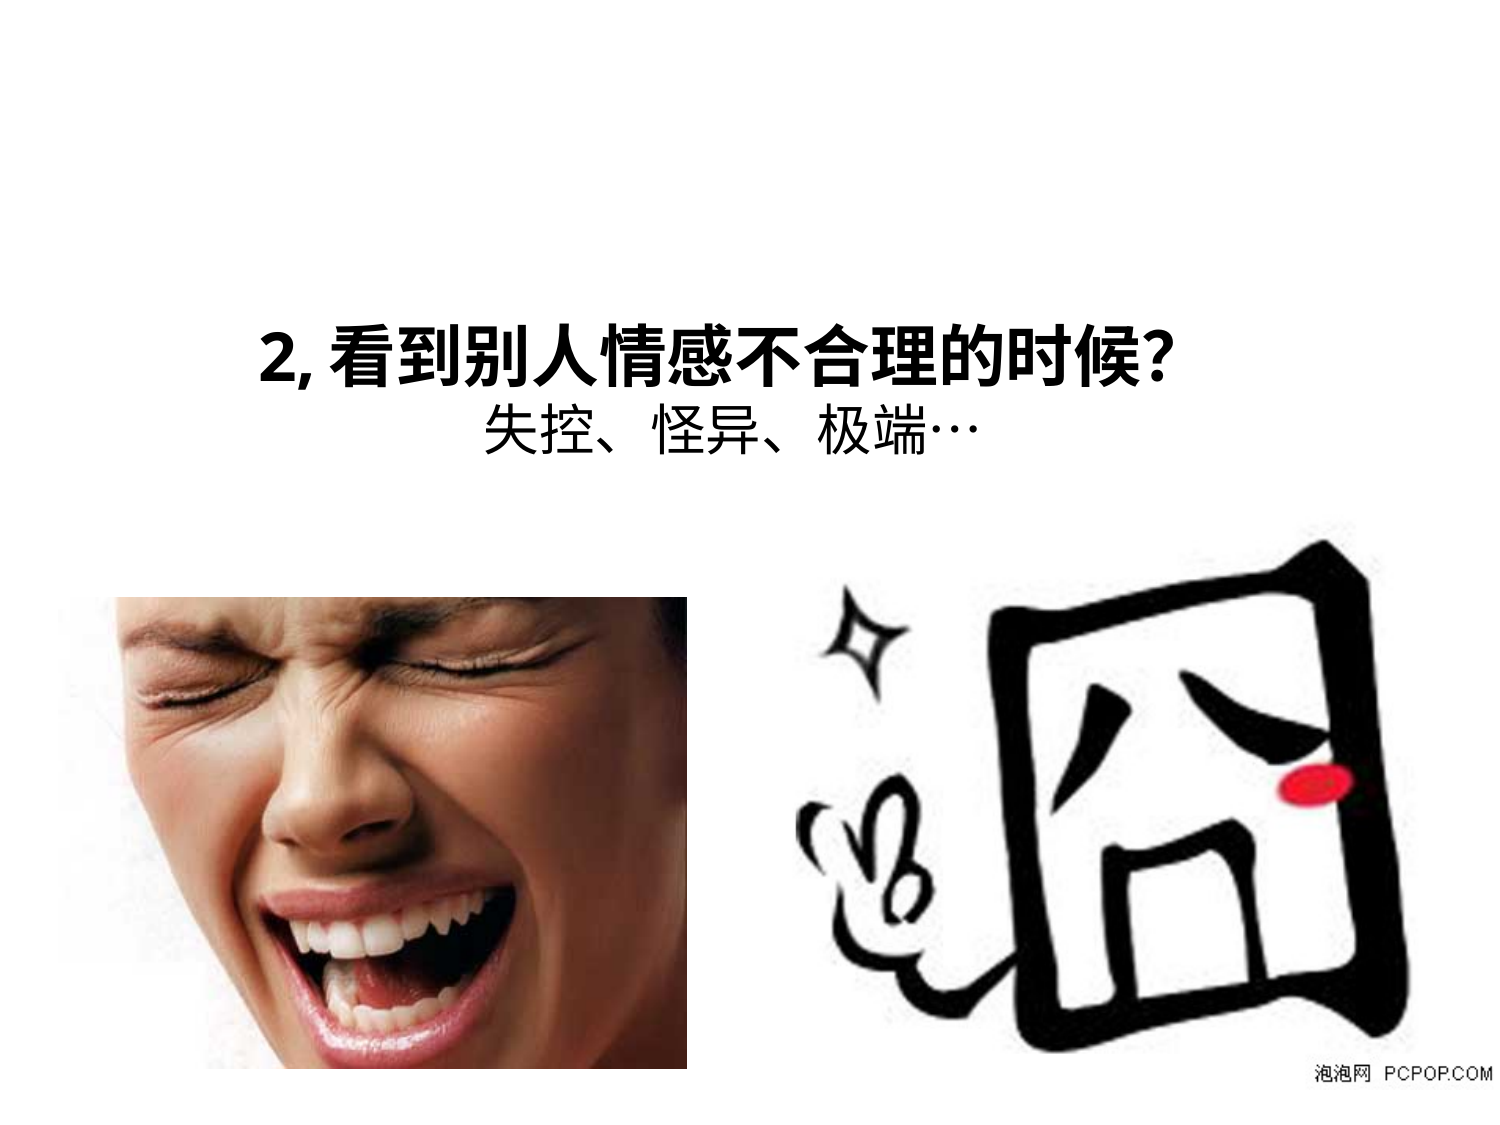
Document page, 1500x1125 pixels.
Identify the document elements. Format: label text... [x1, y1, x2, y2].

picture [58, 597, 687, 1069]
picture [718, 503, 1500, 1091]
title 2,看到别人情感不合理的时候？ 失控、怪异、极端… [58, 304, 1409, 633]
